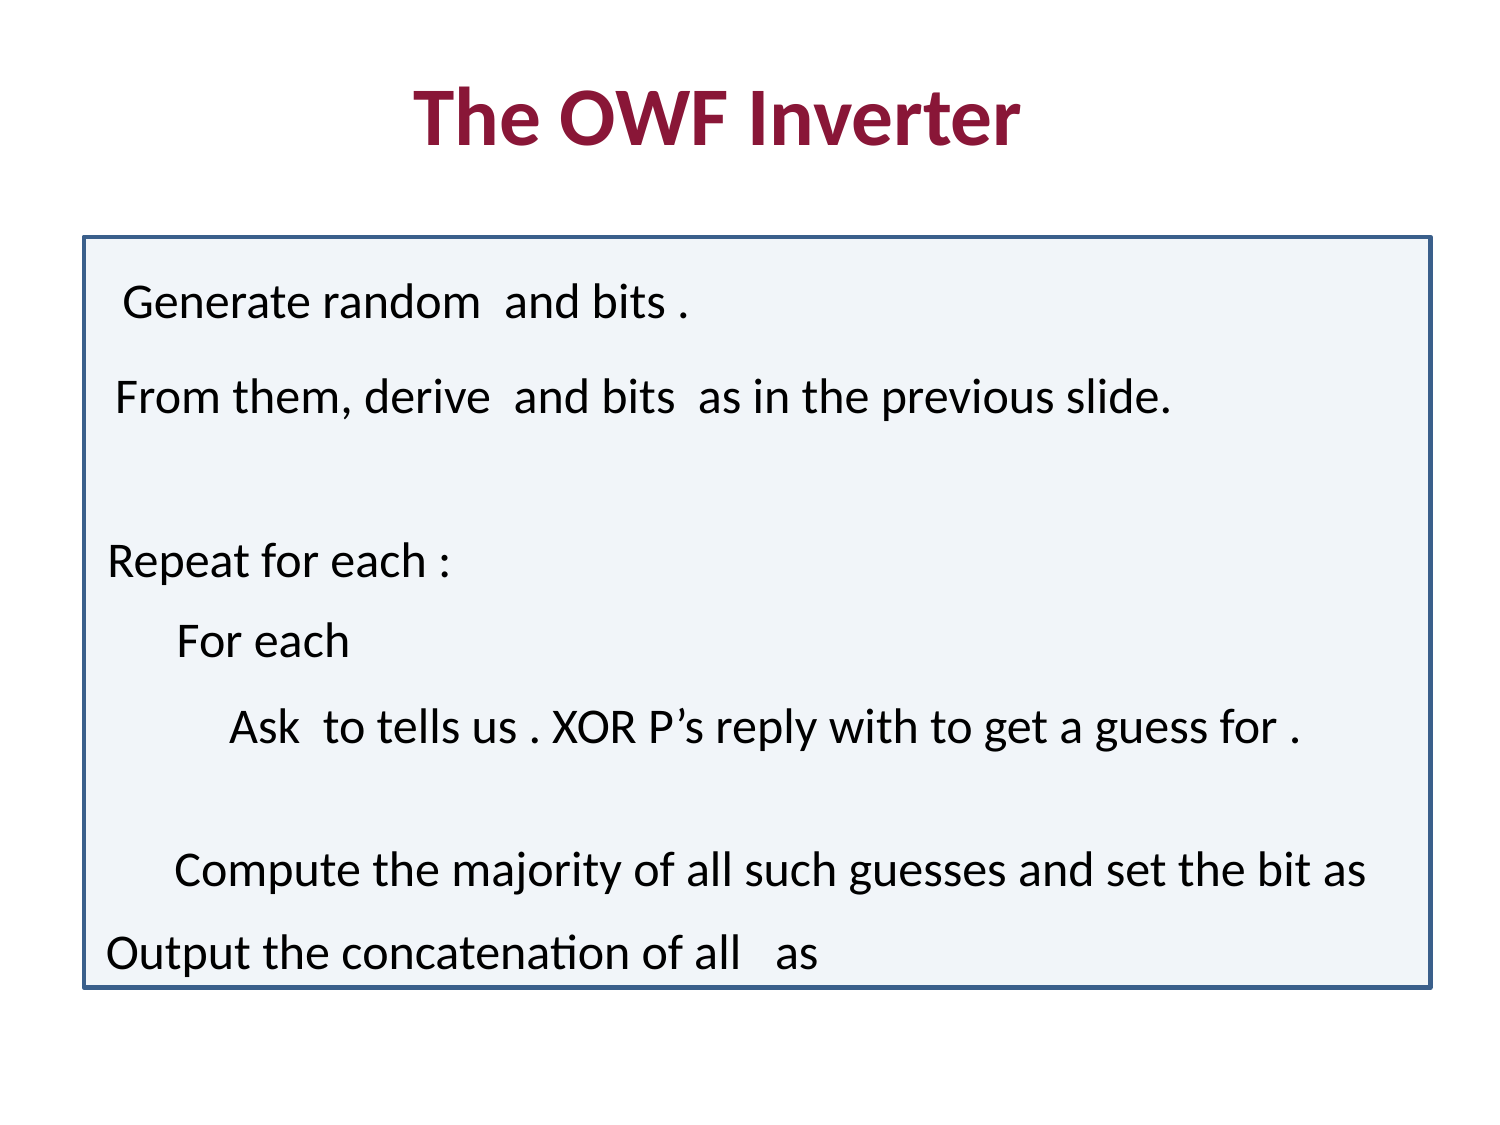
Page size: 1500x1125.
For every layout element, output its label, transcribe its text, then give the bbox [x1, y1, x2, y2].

text_box [82, 235, 1433, 990]
text_box The OWF Inverter [3, 54, 1433, 185]
